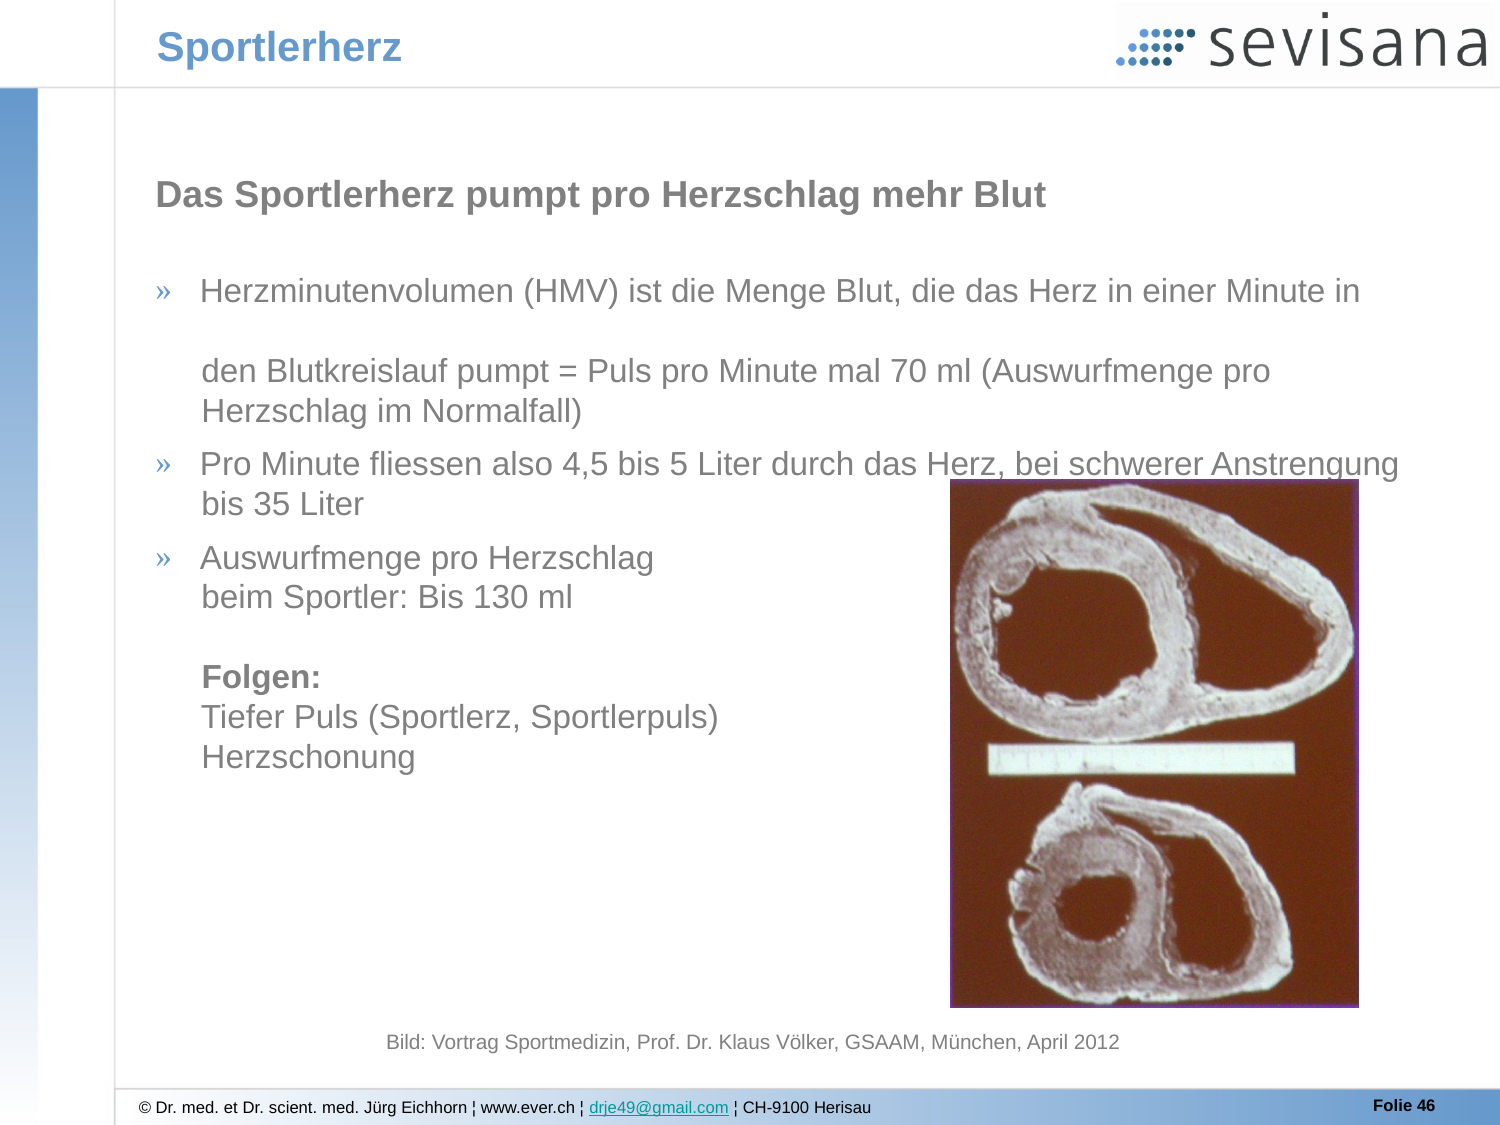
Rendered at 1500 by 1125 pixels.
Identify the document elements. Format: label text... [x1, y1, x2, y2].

picture [0, 0, 1500, 1125]
title Sportlerherz [141, 7, 1105, 83]
list Das Sportlerherz pumpt pro Herzschlag mehr Blut Herzminutenvolumen (HMV) ist die Menge Blut, die das Herz in einer Minute in den Blutkreislauf pumpt = Puls pro Minute mal 70 ml (Auswurfmenge pro Herzschlag im Normalfall) Pro Minute fliessen also 4,5 bis 5 Liter durch das Herz, bei schwerer Anstrengung bis 35 Liter Auswurfmenge pro Herzschlag beim Sportler: Bis 130 ml Folgen: Tiefer Puls (Sportlerz, Sportlerpuls) Herzschonung [140, 162, 1430, 1026]
text_box Bild: Vortrag Sportmedizin, Prof. Dr. Klaus Völker, GSAAM, München, April 2012 [324, 1021, 1181, 1061]
